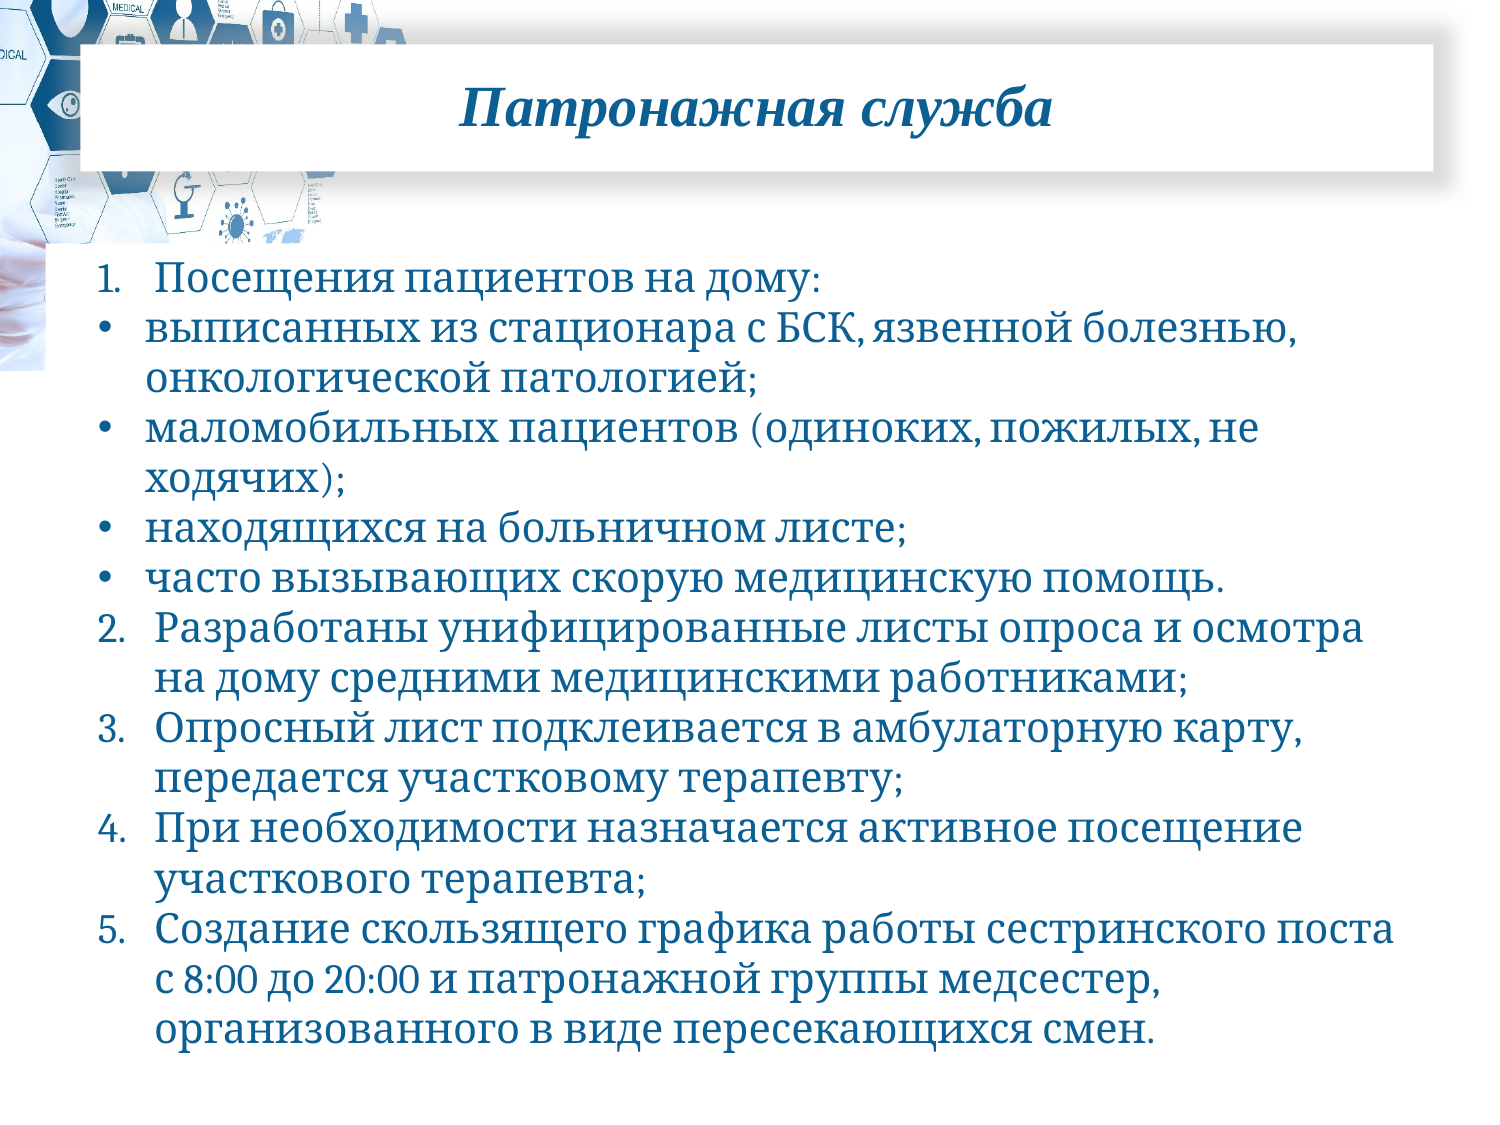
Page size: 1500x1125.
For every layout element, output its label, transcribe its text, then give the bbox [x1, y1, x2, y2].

text_box Посещения пациентов на дому: выписанных из стационара с БСК, язвенной болезнью, онкологической патологией; маломобильных пациентов (одиноких, пожилых, не ходячих); находящихся на больничном листе; часто вызывающих скорую медицинскую помощь. Разработаны унифицированные листы опроса и осмотра на дому средними медицинскими работниками; Опросный лист подклеивается в амбулаторную карту, передается участковому терапевту; При необходимости назначается активное посещение участкового терапевта; Создание скользящего графика работы сестринского поста с 8:00 до 20:00 и патронажной группы медсестер, организованного в виде пересекающихся смен. [45, 243, 1434, 1047]
picture [0, 0, 434, 371]
text_box Патронажная служба [80, 44, 1434, 172]
